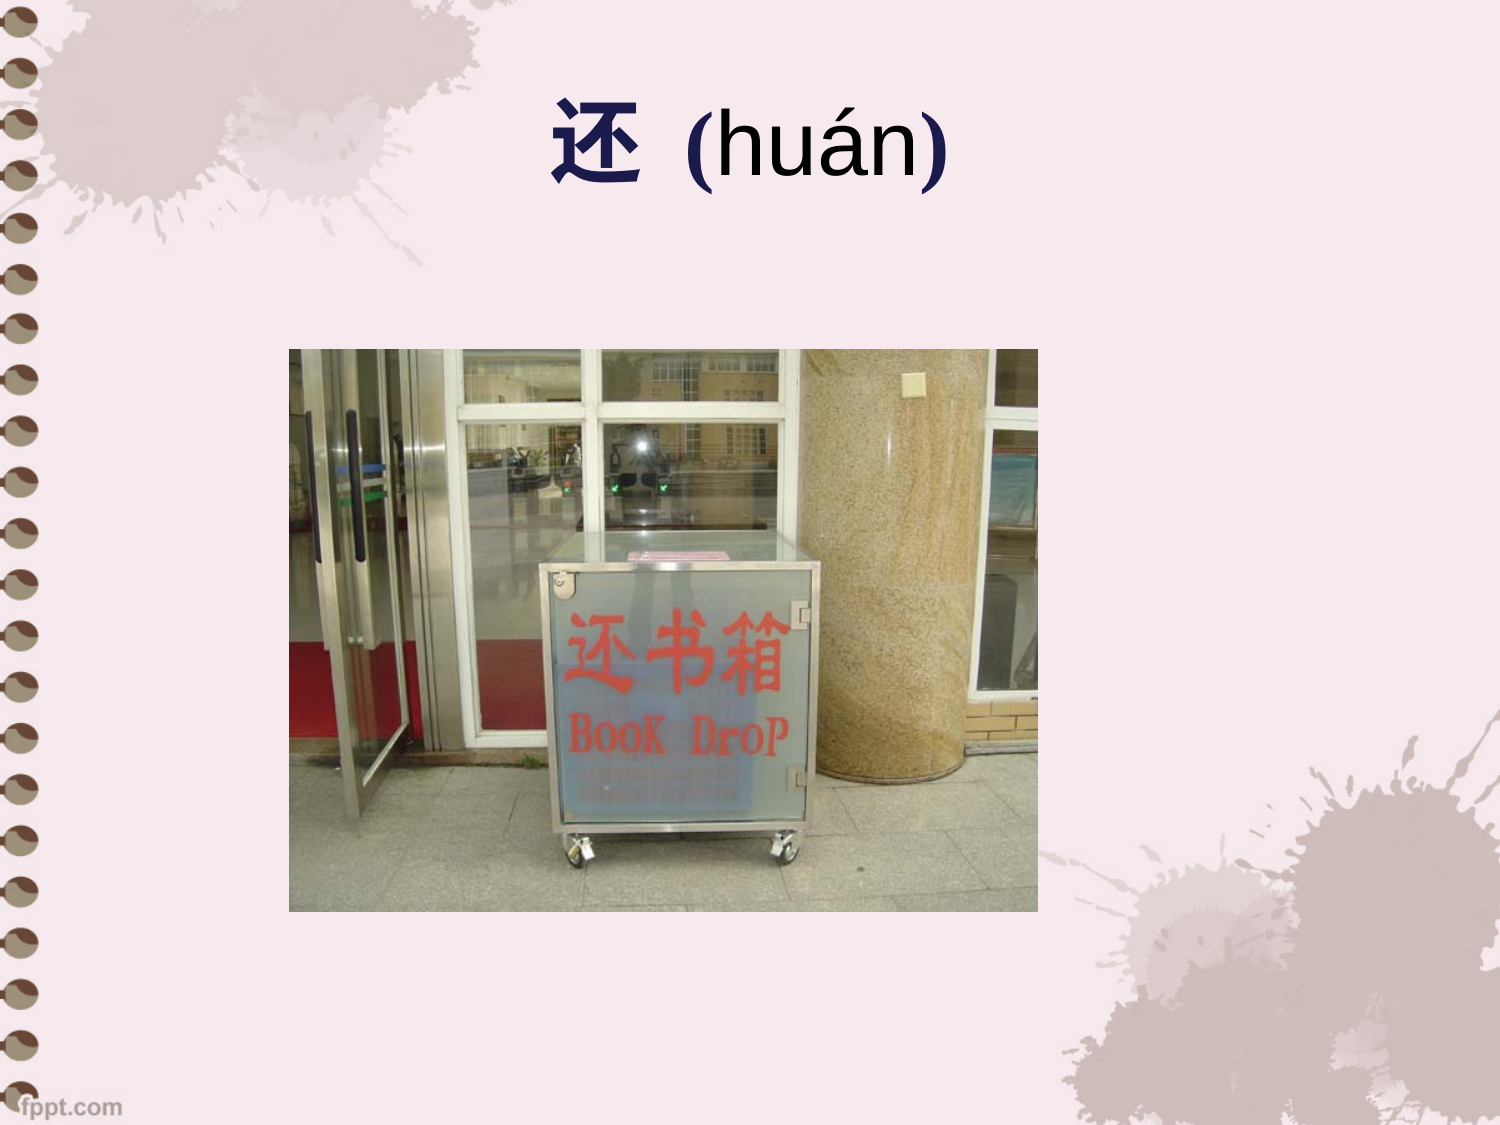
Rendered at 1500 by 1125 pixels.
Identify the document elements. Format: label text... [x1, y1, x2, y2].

picture [0, 0, 1500, 1125]
title 还 (huán) [75, 45, 1425, 233]
